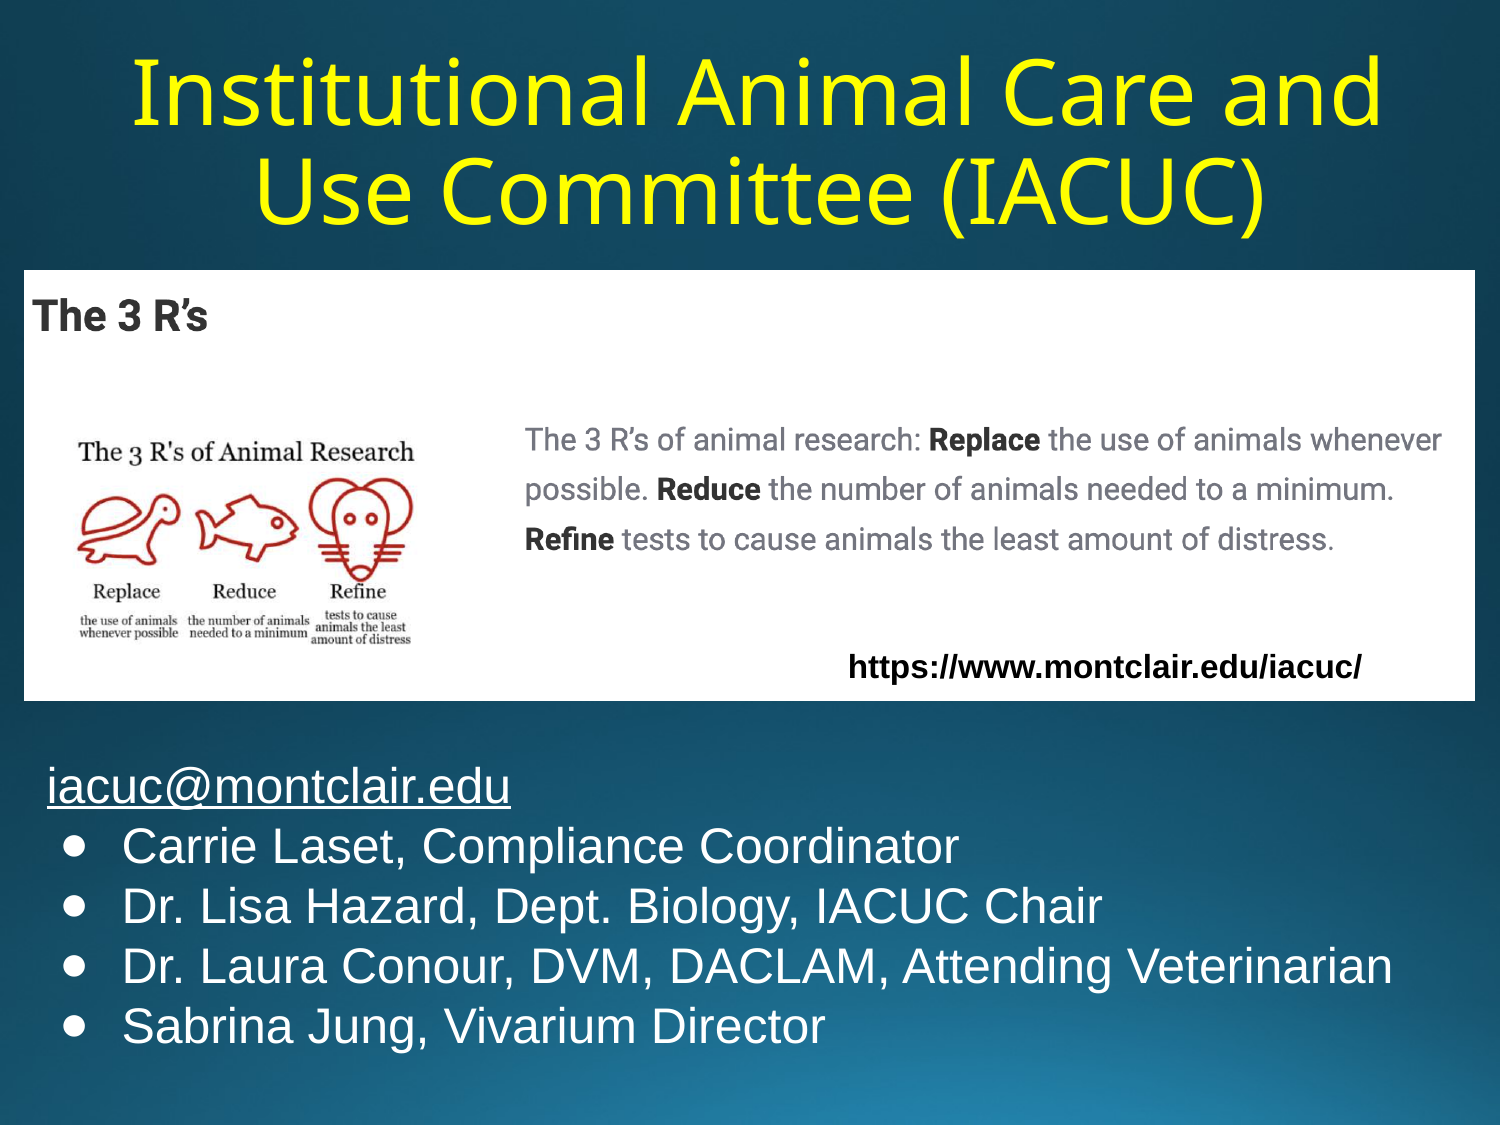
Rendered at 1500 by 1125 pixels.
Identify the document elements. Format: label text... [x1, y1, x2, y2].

picture [0, 0, 1500, 1125]
text_box Institutional Animal Care and Use Committee (IACUC) [44, 31, 1474, 260]
text_box iacuc@montclair.edu Carrie Laset, Compliance Coordinator Dr. Lisa Hazard, Dept. Biology, IACUC Chair Dr. Laura Conour, DVM, DACLAM, Attending Veterinarian Sabrina Jung, Vivarium Director [35, 747, 1465, 1059]
